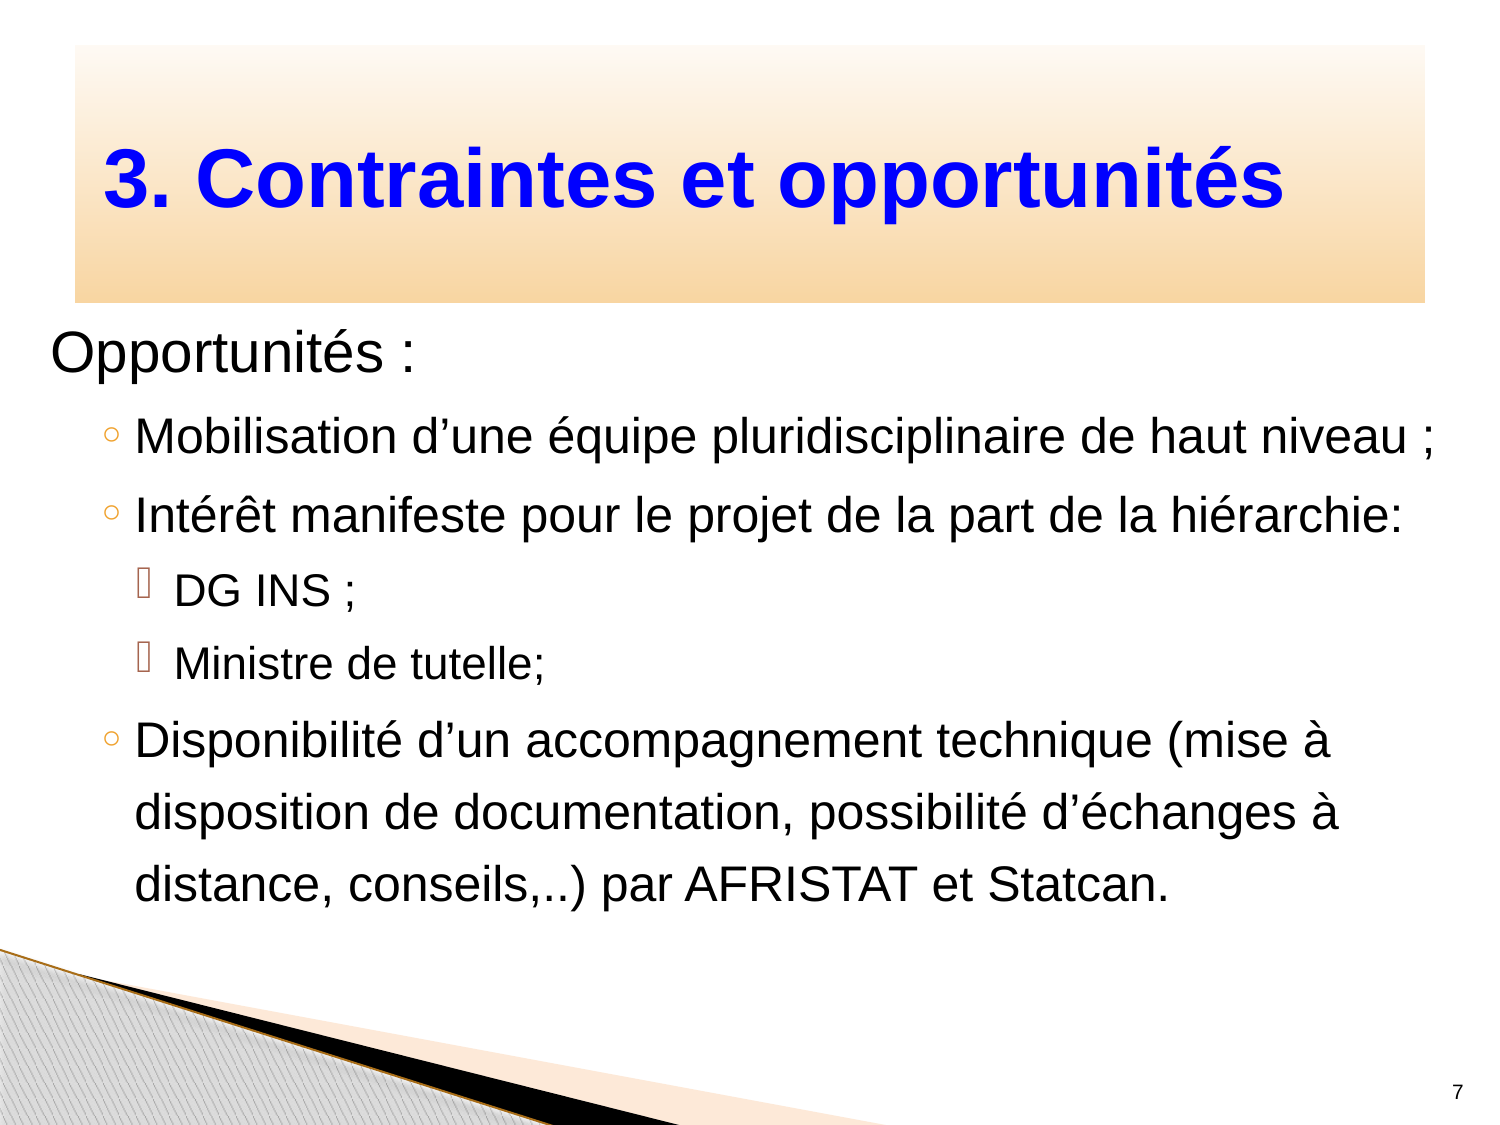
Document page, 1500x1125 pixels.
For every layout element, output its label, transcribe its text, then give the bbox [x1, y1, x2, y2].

title 3. Contraintes et opportunités [75, 45, 1425, 303]
slide_number 7 [1418, 1051, 1479, 1112]
list Opportunités : Mobilisation d’une équipe pluridisciplinaire de haut niveau ; Intérêt manifeste pour le projet de la part de la hiérarchie: DG INS ; Ministre de tutelle; Disponibilité d’un accompagnement technique (mise à disposition de documentation, possibilité d’échanges à distance, conseils,..) par AFRISTAT et Statcan. [17, 314, 1483, 986]
